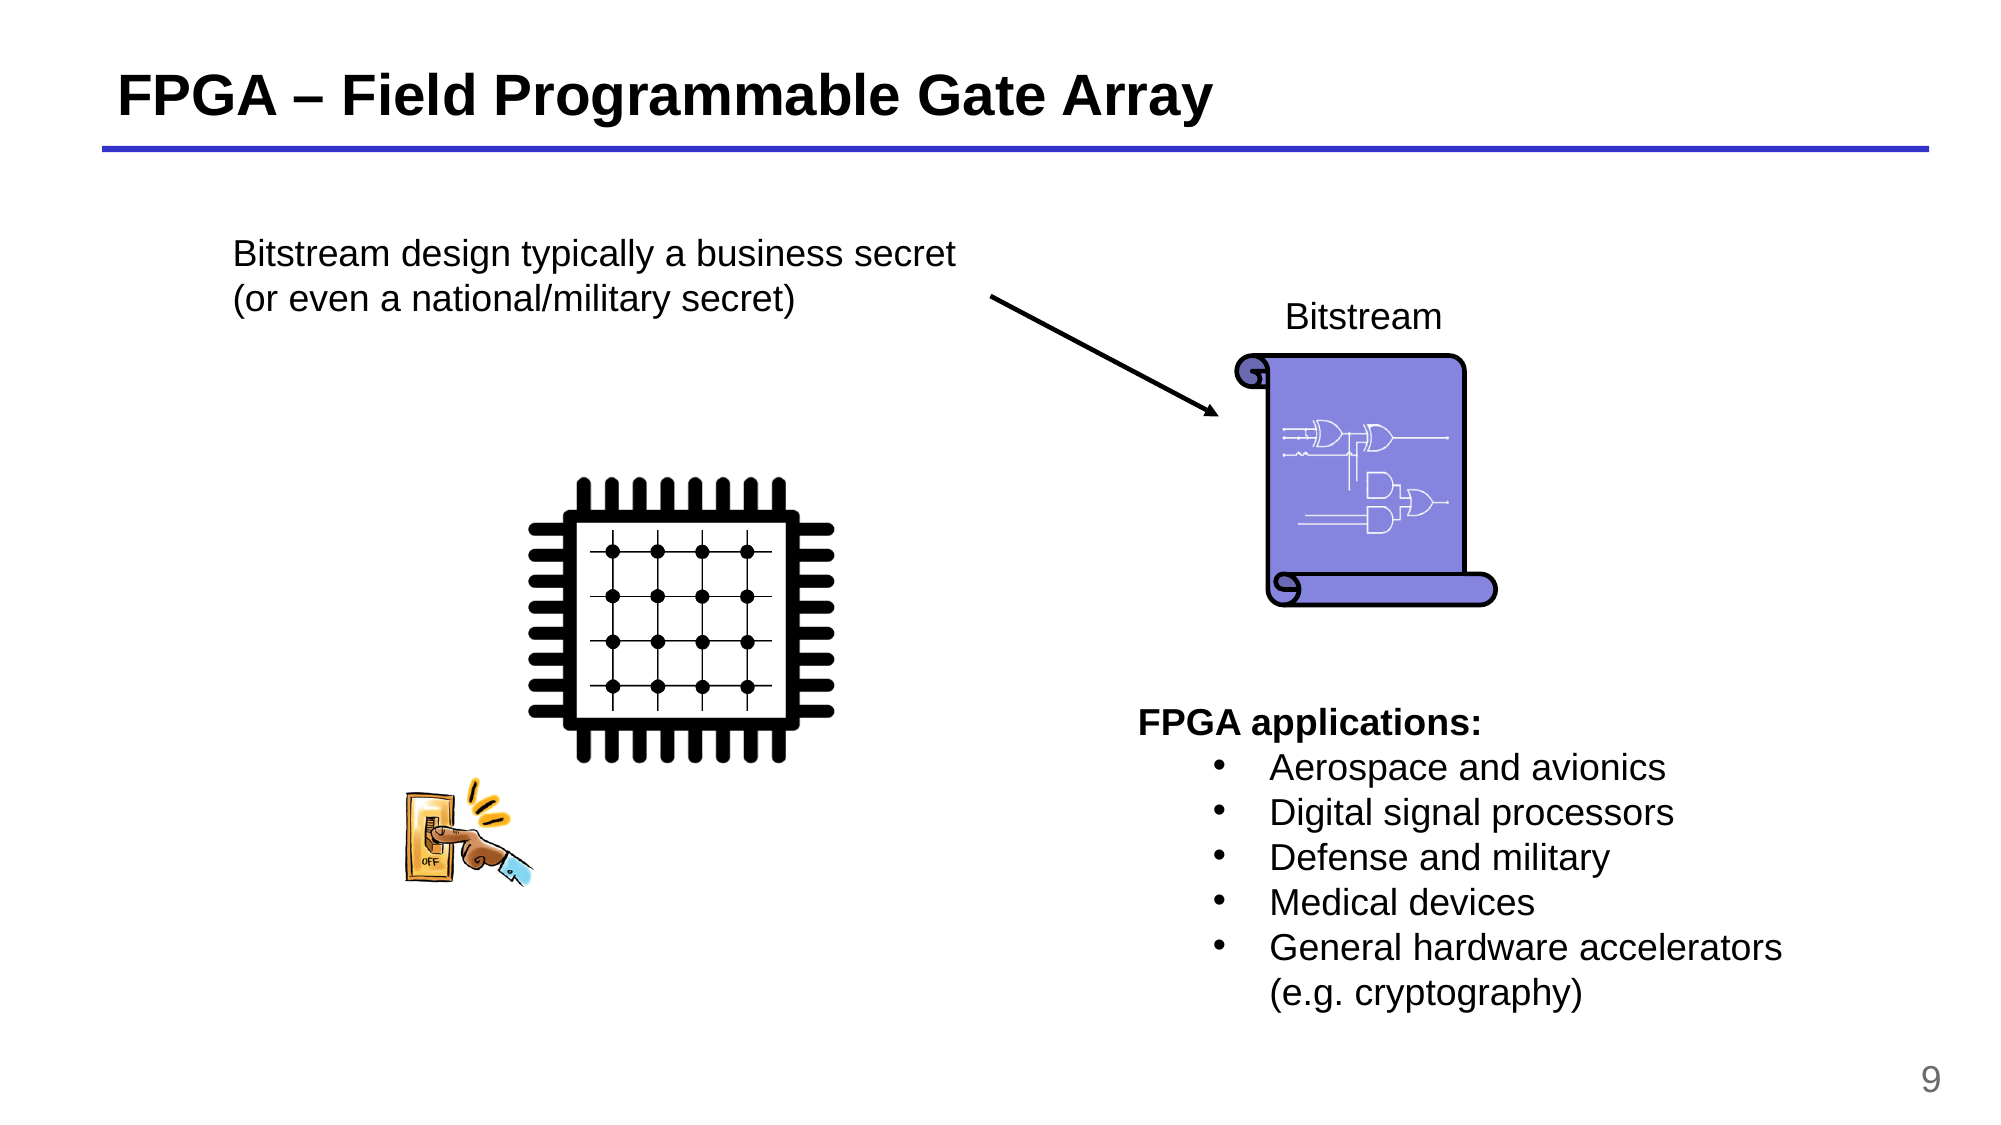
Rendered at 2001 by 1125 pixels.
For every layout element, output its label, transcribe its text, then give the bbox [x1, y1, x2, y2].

slide_number 9 [1853, 1047, 1957, 1101]
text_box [990, 296, 1220, 417]
picture [590, 530, 772, 712]
text_box Bitstream design typically a business secret (or even a national/military secret) [217, 221, 991, 371]
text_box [1236, 355, 1496, 606]
picture [394, 774, 542, 912]
text_box Bitstream [1270, 284, 1526, 345]
title FPGA – Field Programmable Gate Array [102, 54, 1930, 130]
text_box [514, 464, 848, 776]
text_box FPGA applications: Aerospace and avionics Digital signal processors Defense and military Medical devices General hardware accelerators (e.g. cryptography) [1123, 690, 1826, 1065]
